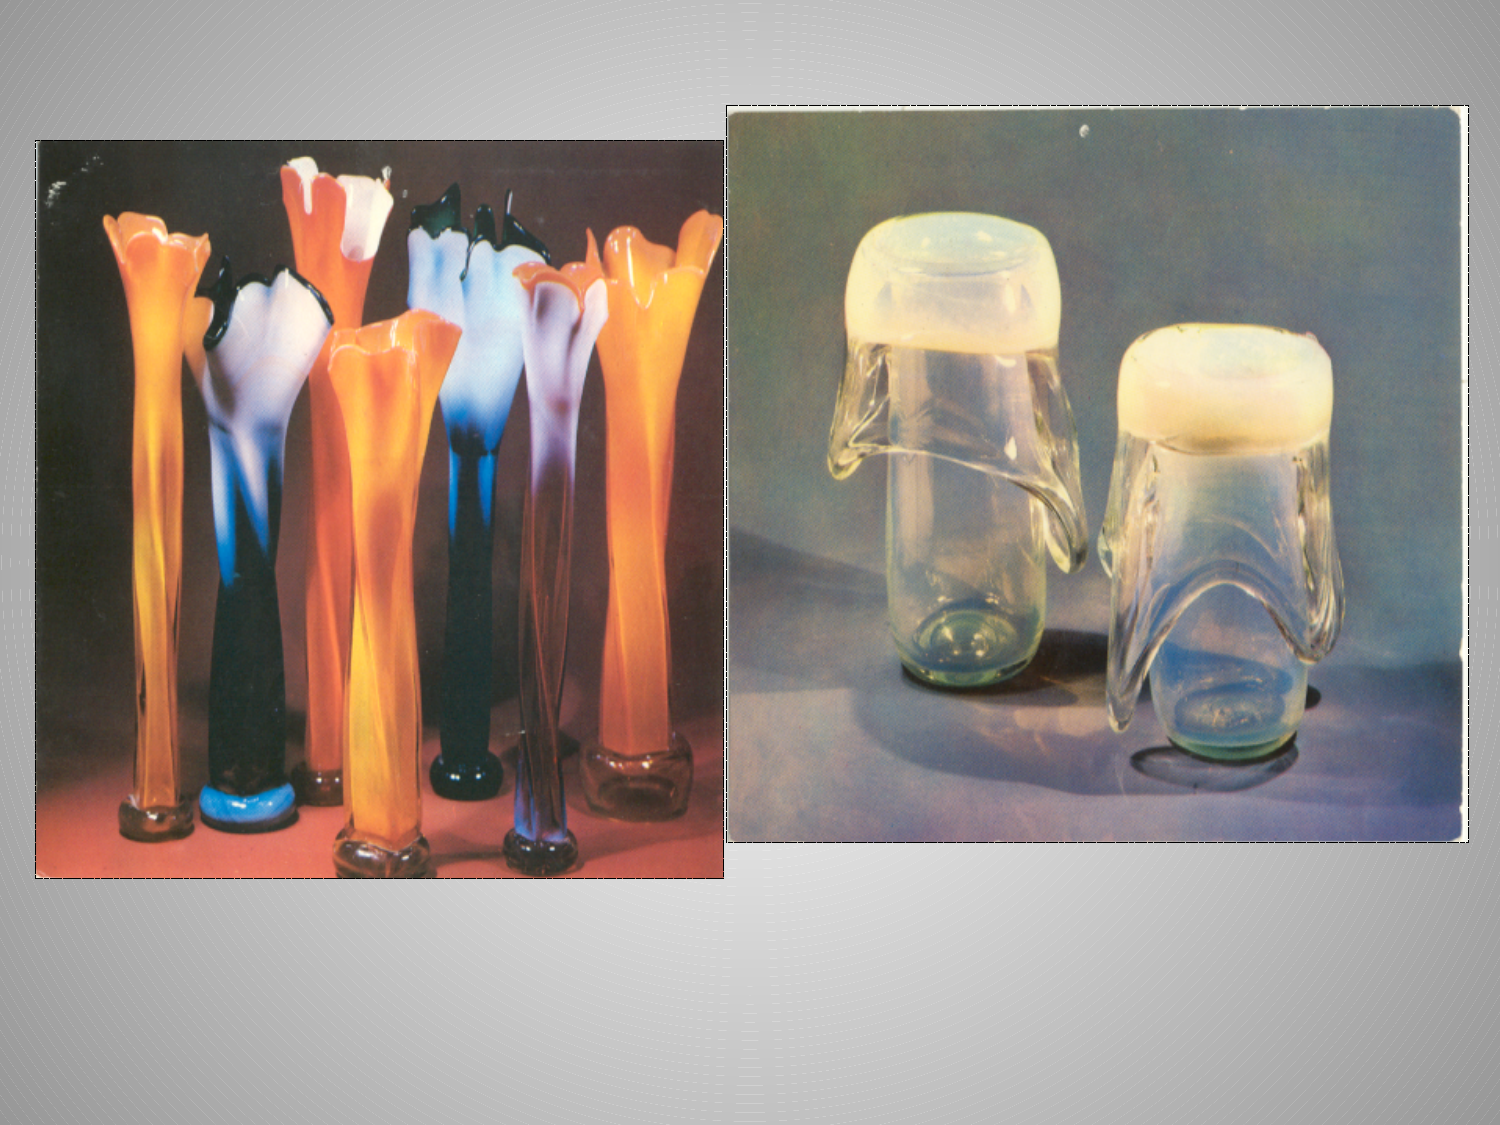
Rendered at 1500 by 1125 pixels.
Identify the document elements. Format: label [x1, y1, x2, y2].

list [34, 140, 724, 880]
list [726, 105, 1470, 843]
